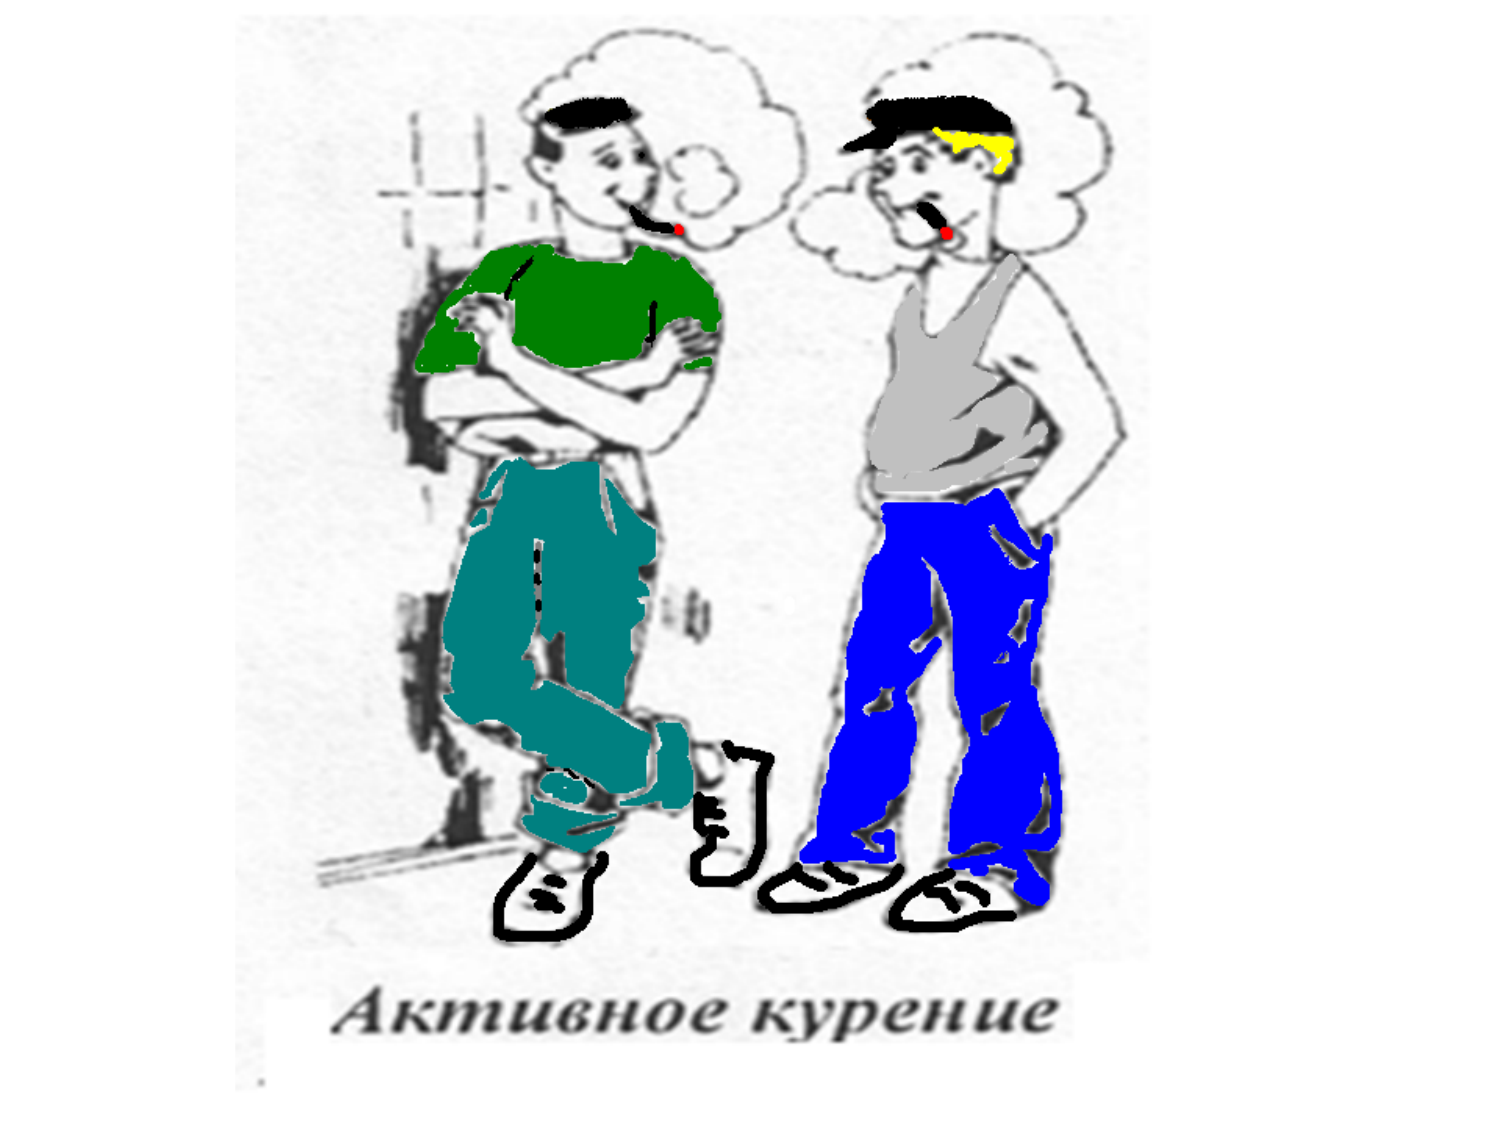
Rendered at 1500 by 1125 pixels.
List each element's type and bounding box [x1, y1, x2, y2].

picture [234, 0, 1176, 1125]
